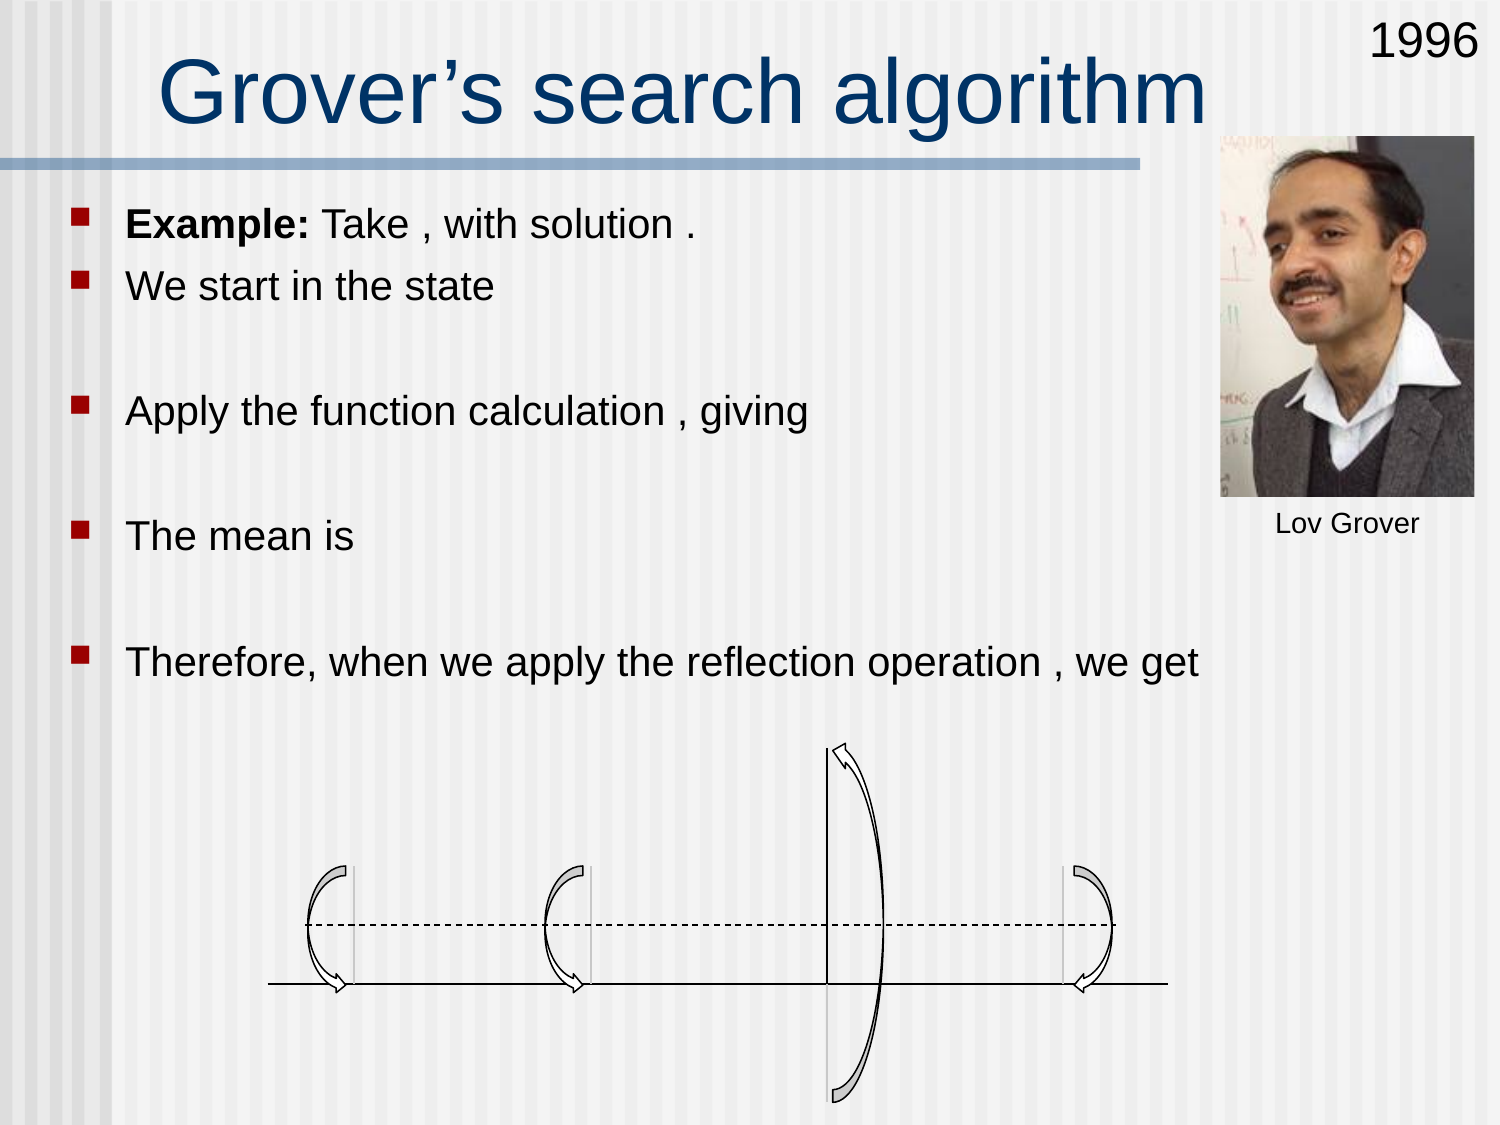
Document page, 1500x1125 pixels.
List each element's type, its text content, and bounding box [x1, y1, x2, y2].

title Grover’s search algorithm [142, 19, 1355, 150]
picture [1220, 135, 1475, 497]
text_box [544, 934, 582, 983]
text_box [307, 933, 344, 983]
text_box 1996 [1354, 0, 1500, 75]
text_box Lov Grover [1213, 496, 1482, 547]
text_box [1075, 934, 1112, 983]
text_box [832, 743, 884, 924]
